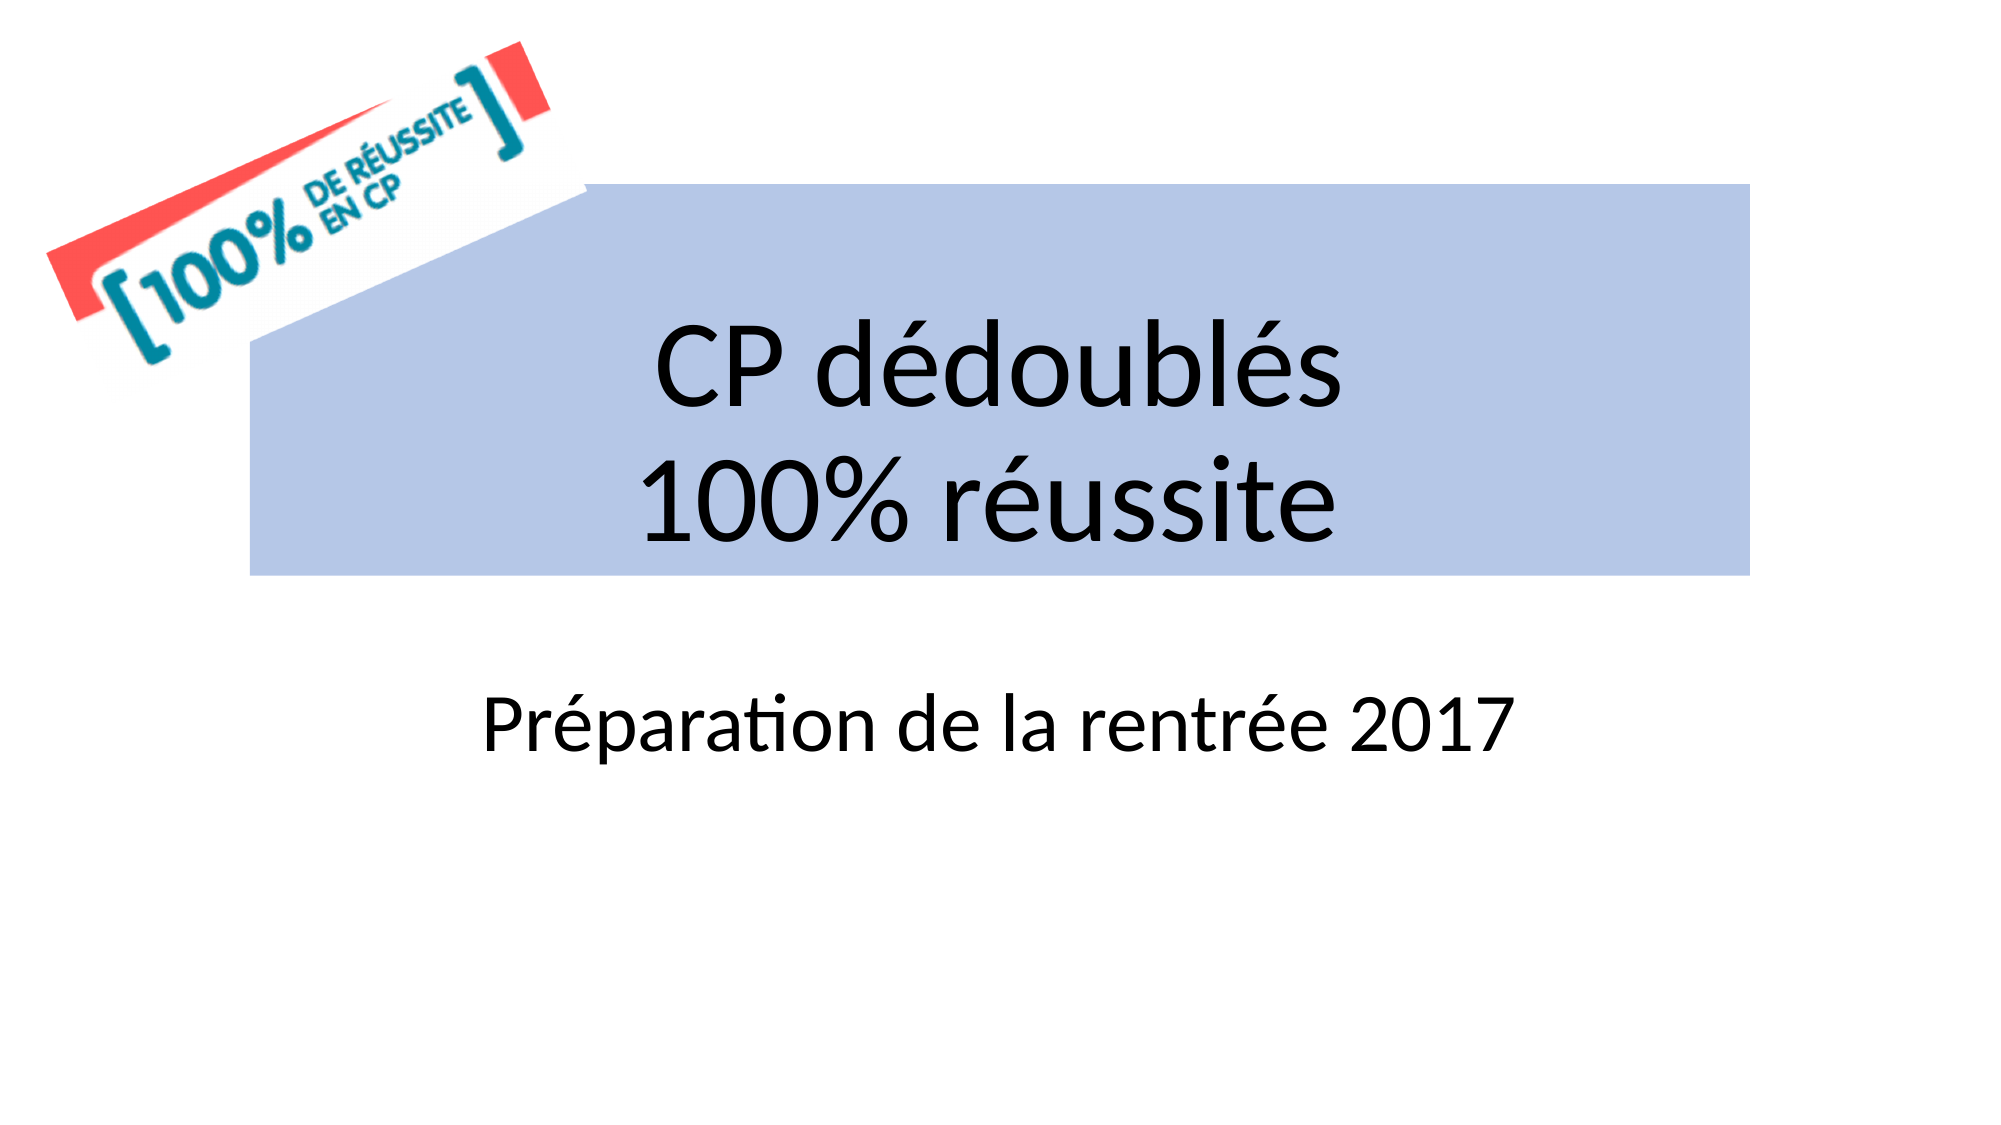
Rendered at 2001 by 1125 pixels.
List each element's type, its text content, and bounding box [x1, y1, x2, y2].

subtitle Préparation de la rentrée 2017 [249, 590, 1751, 863]
picture [47, 42, 586, 402]
title CP dédoublés 100% réussite [249, 184, 1750, 576]
